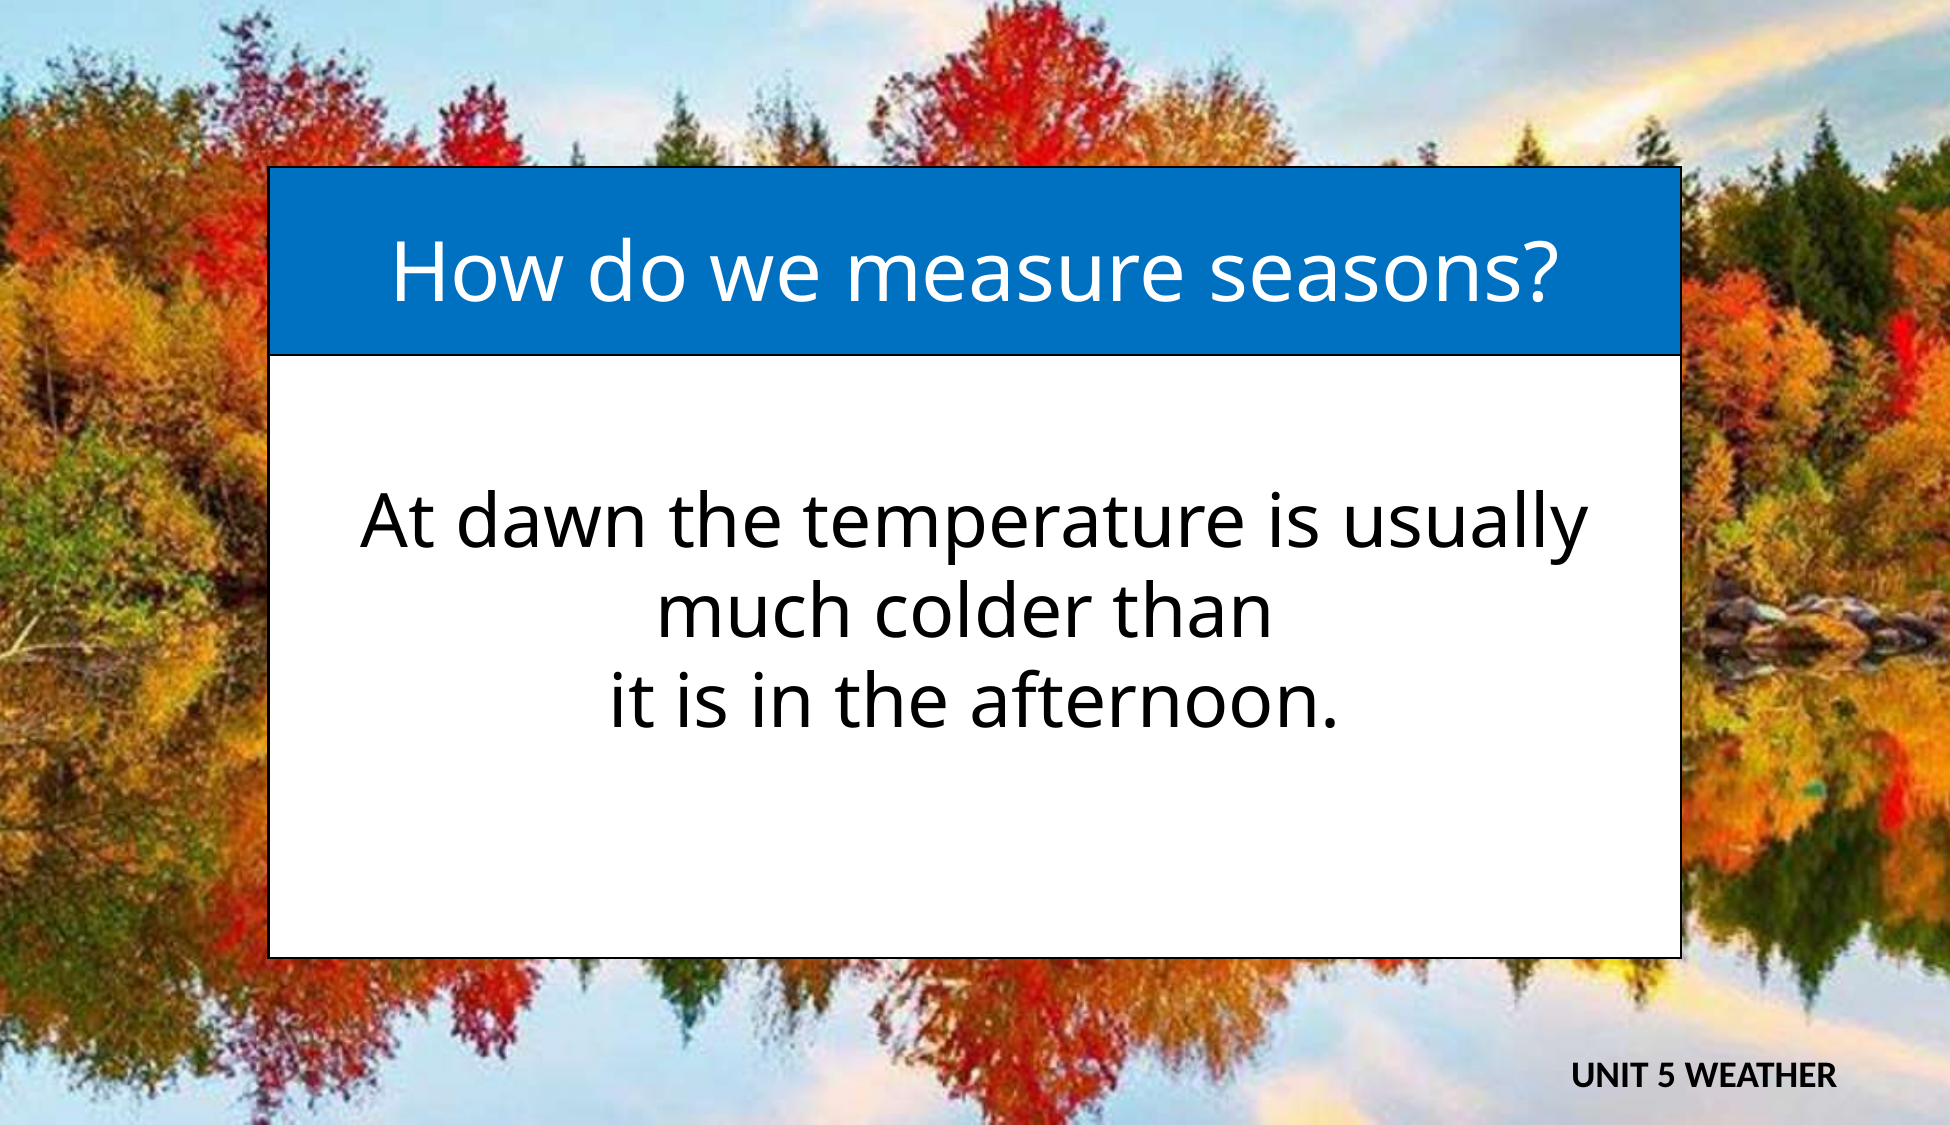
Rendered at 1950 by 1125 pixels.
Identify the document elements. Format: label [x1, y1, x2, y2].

picture [0, 0, 1950, 1125]
text_box [268, 167, 1682, 958]
